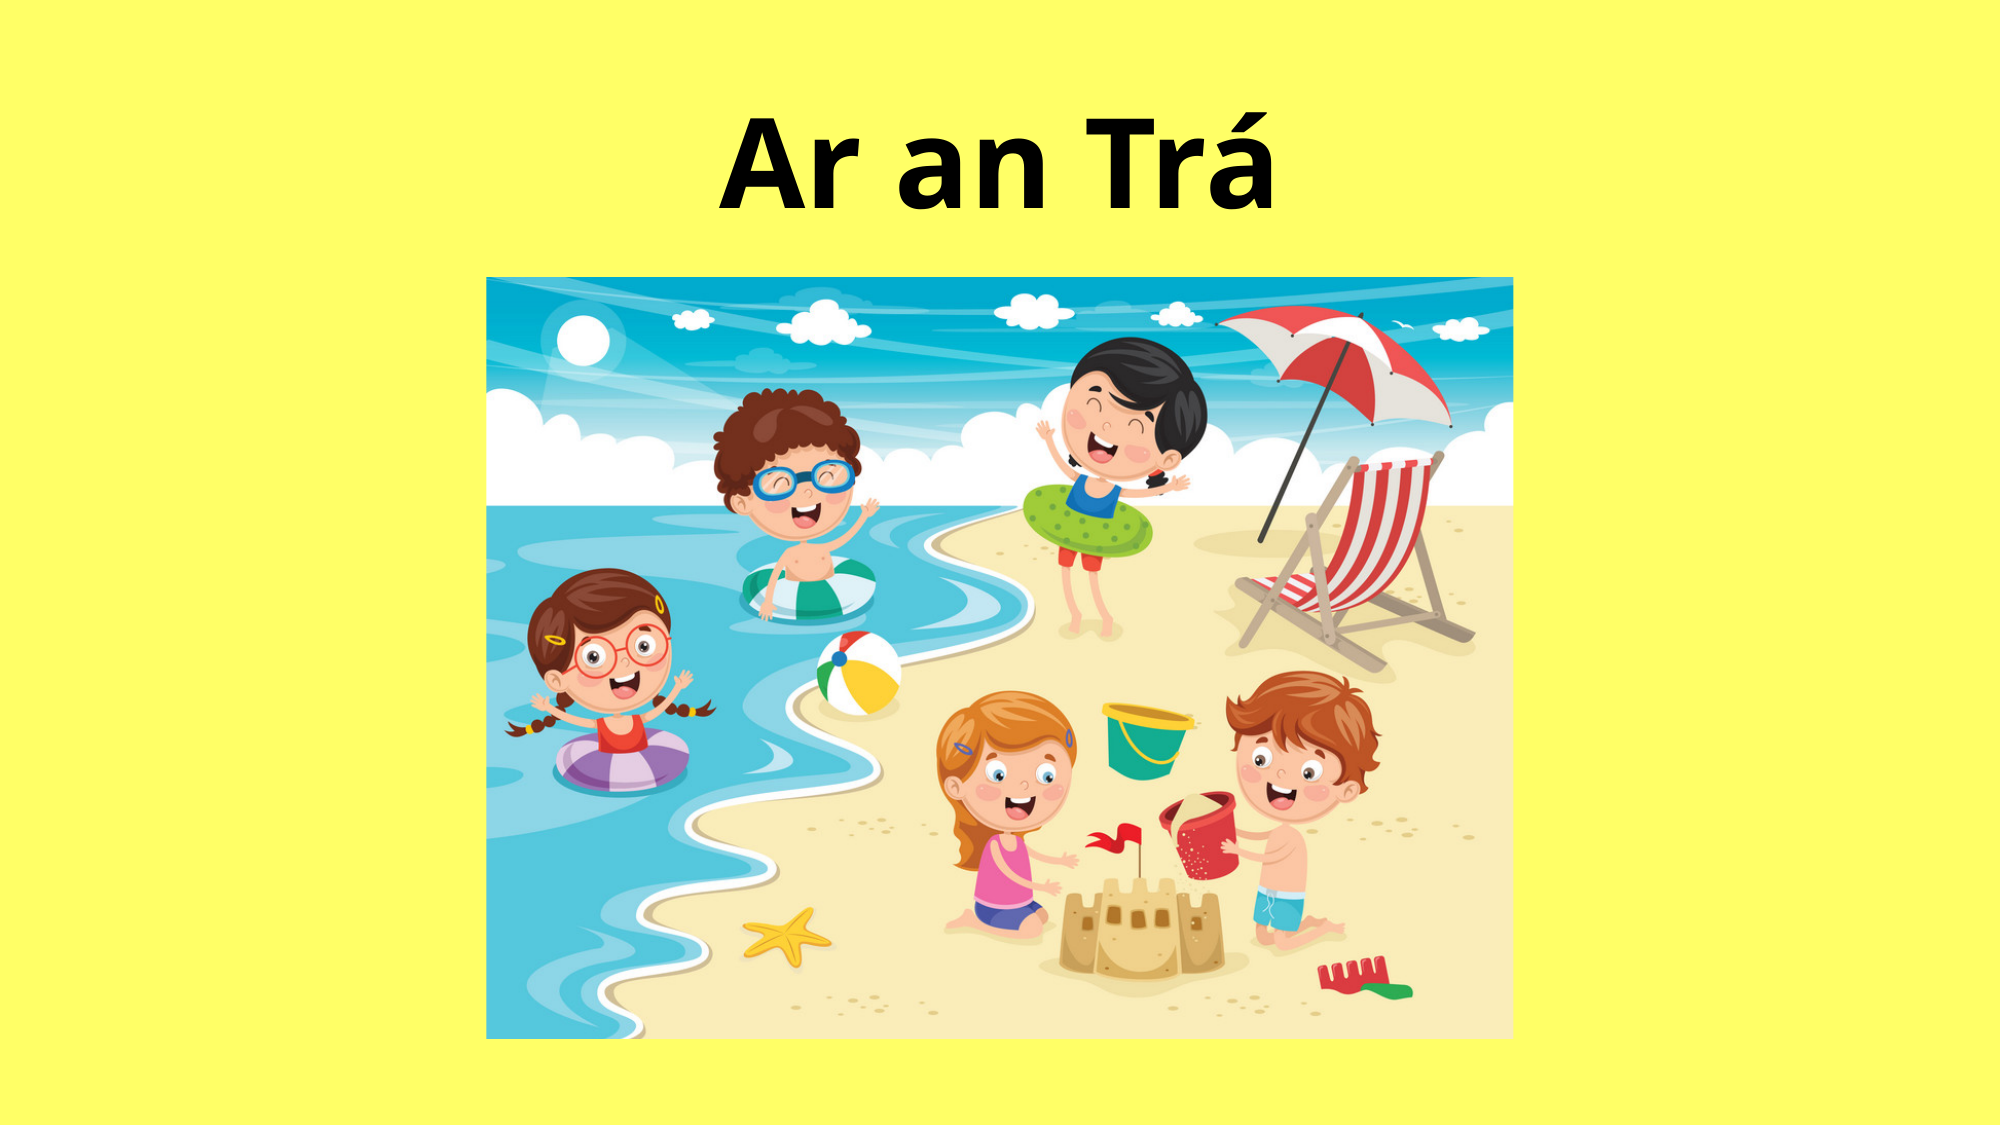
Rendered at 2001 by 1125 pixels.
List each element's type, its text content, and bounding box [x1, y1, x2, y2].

title Ar an Trá [137, 59, 1863, 278]
picture [486, 277, 1514, 1039]
